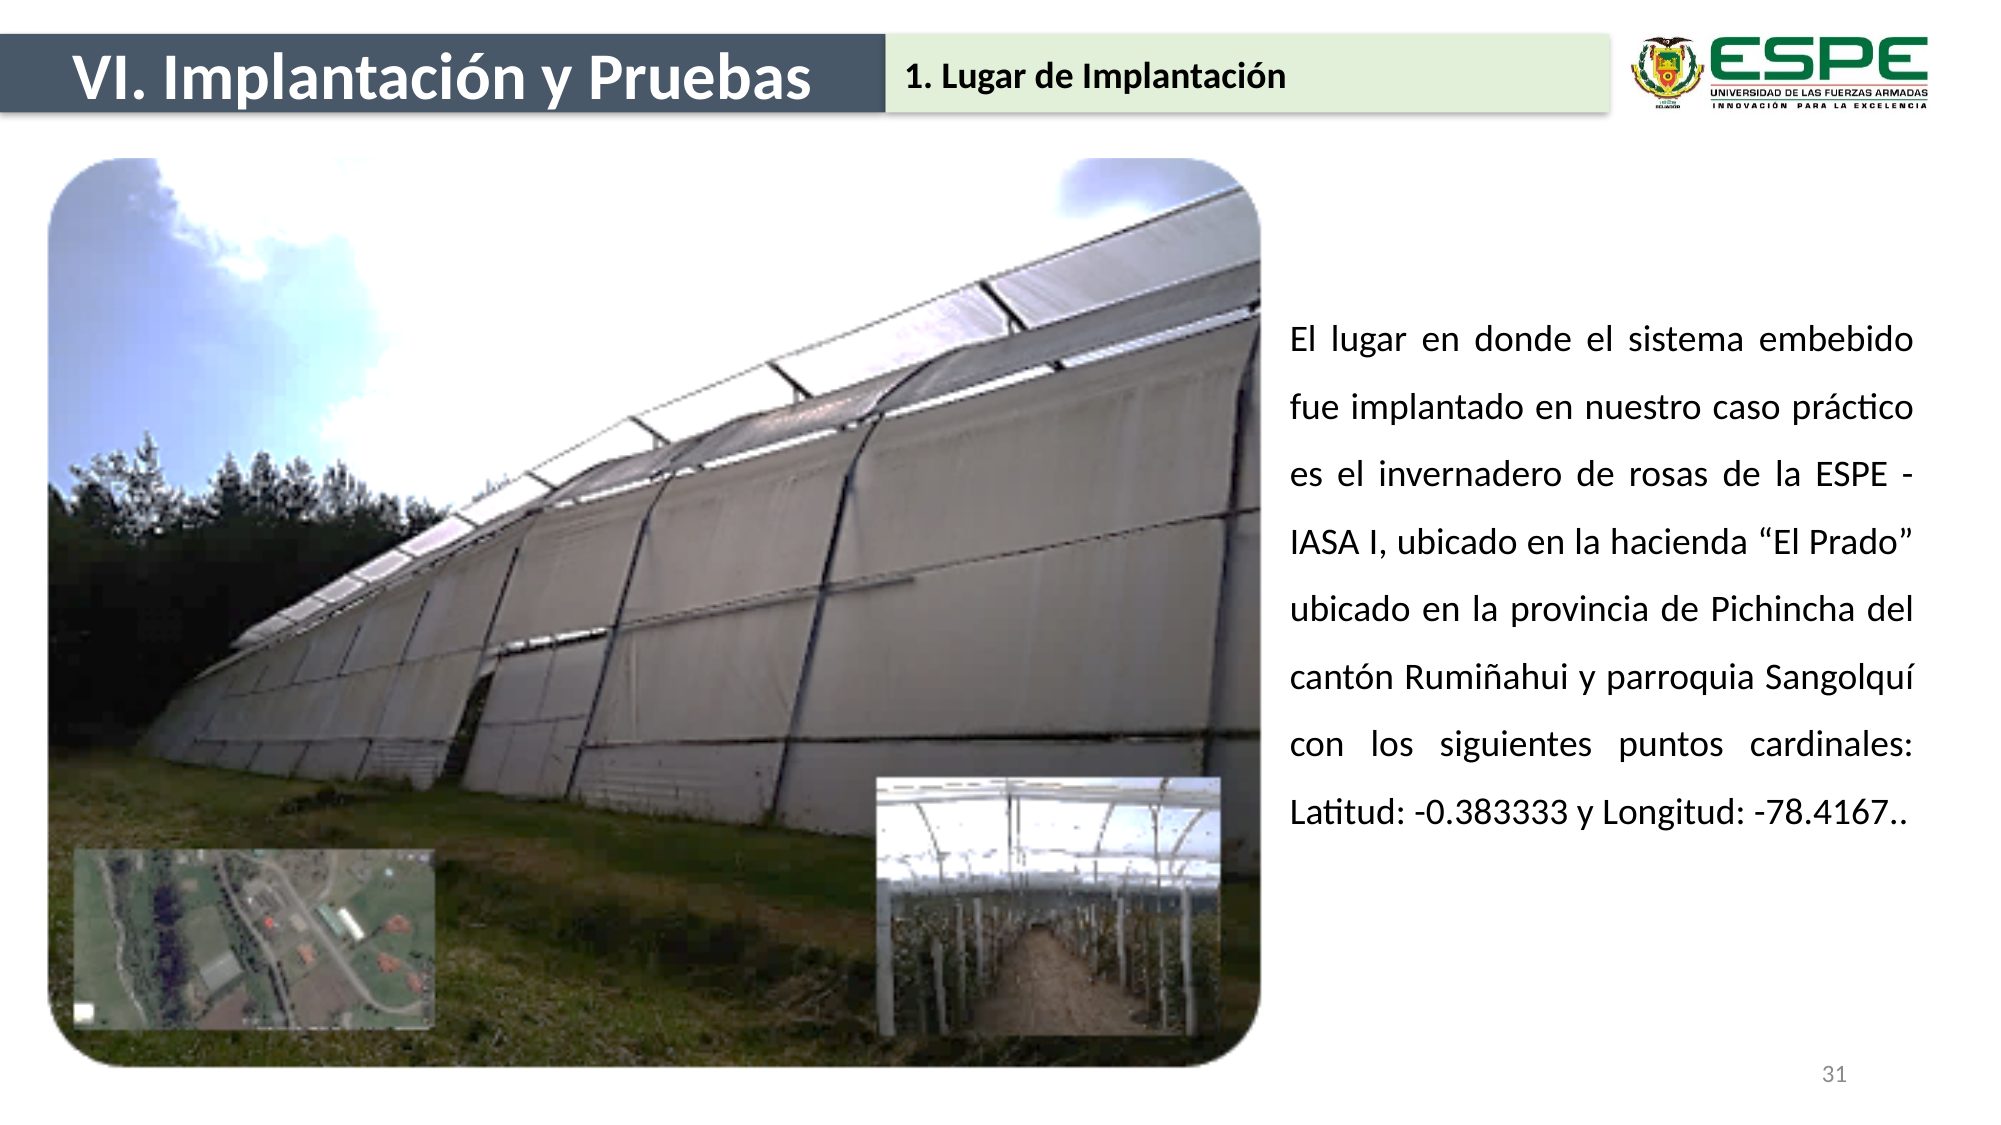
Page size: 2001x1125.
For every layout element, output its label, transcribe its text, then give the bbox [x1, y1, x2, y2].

slide_number 31 [1412, 1042, 1863, 1103]
text_box El lugar en donde el sistema embebido fue implantado en nuestro caso práctico es el invernadero de rosas de la ESPE -IASA I, ubicado en la hacienda “El Prado” ubicado en la provincia de Pichincha del cantón Rumiñahui y parroquia Sangolquí con los siguientes puntos cardinales: Latitud: -0.383333 y Longitud: -78.4167.. [1274, 284, 1930, 839]
text_box VI. Implantación y Pruebas [0, 33, 885, 113]
picture [1629, 33, 1930, 113]
picture [46, 158, 1270, 1071]
text_box 1. Lugar de Implantación [885, 33, 1610, 113]
